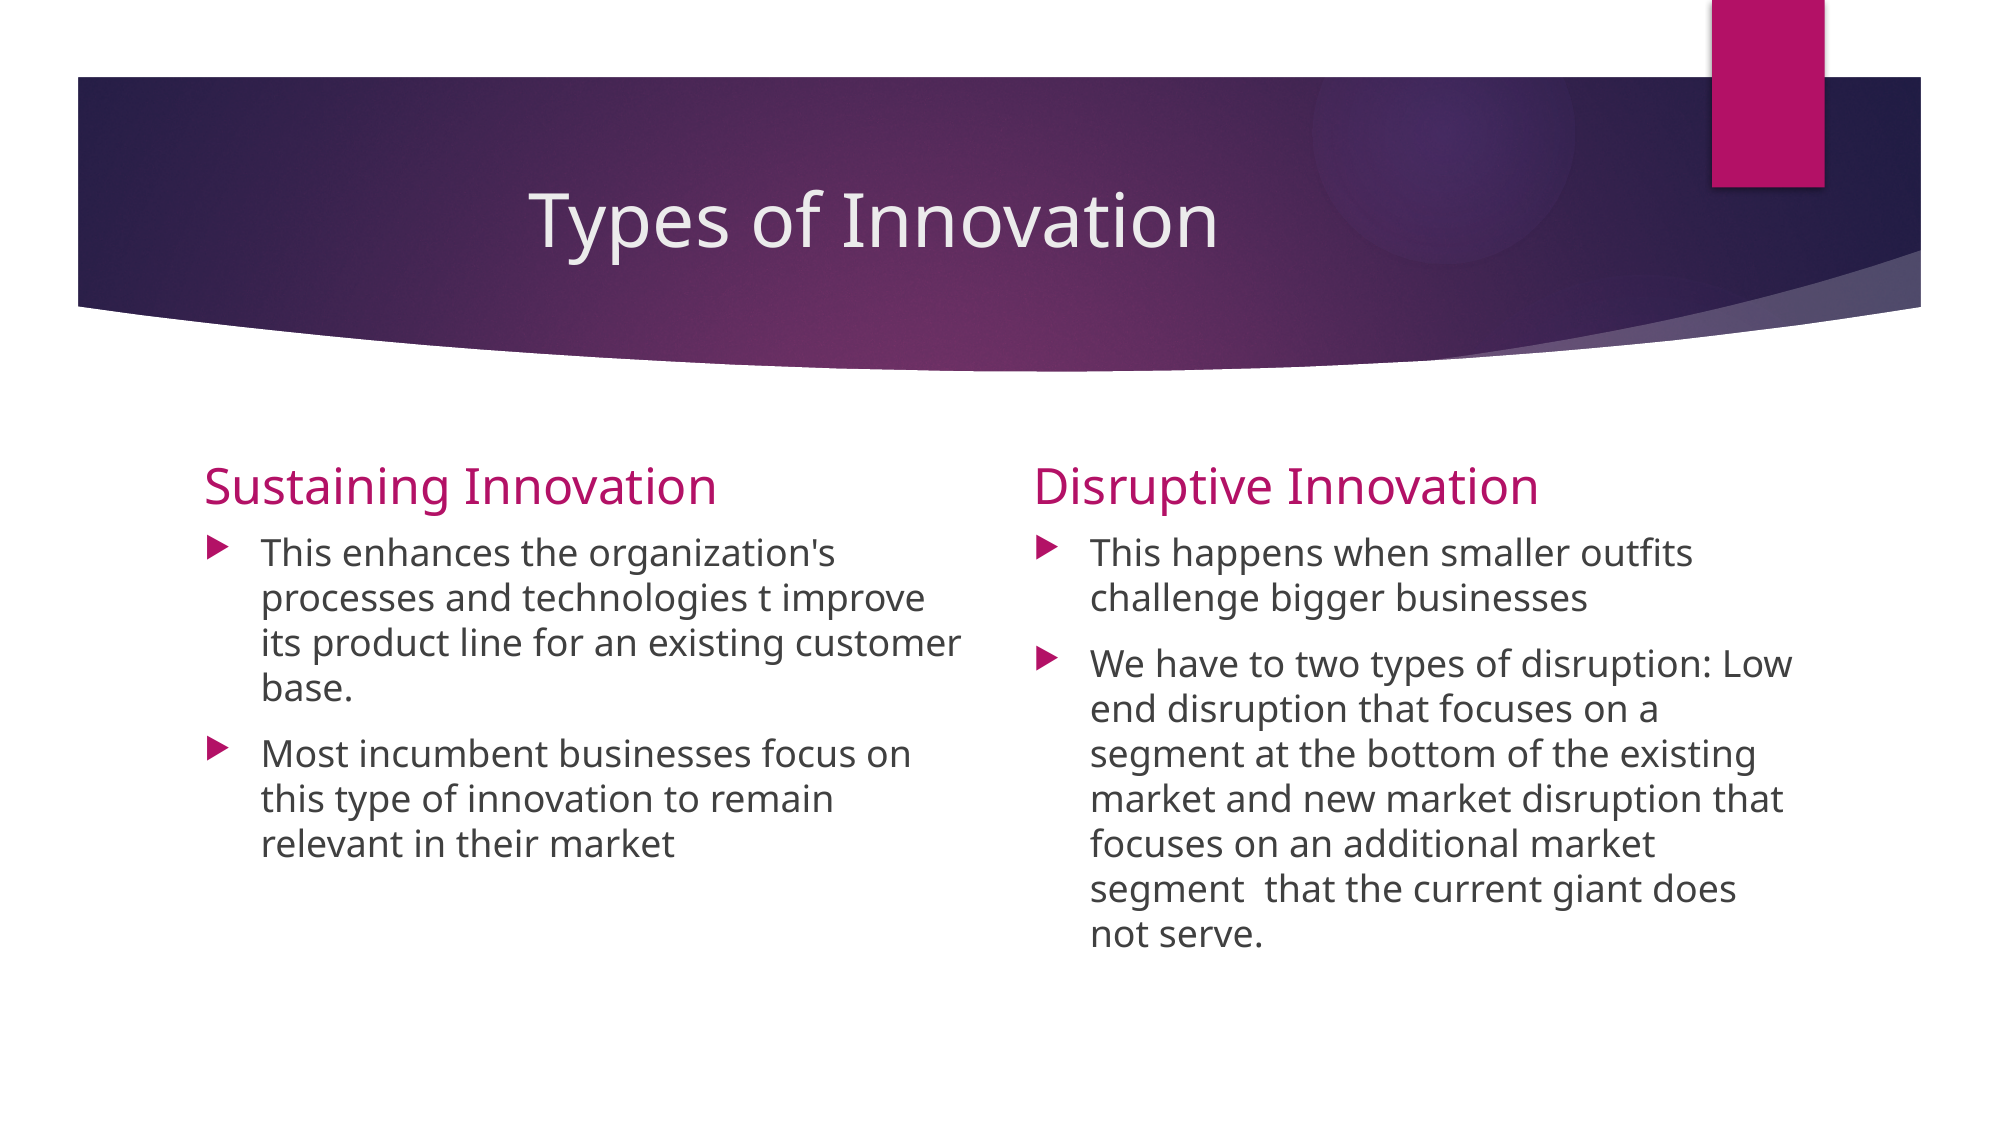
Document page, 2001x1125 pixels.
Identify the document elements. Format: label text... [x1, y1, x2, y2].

list This enhances the organization's processes and technologies t improve its product line for an existing customer base. Most incumbent businesses focus on this type of innovation to remain relevant in their market [189, 521, 981, 988]
list Disruptive Innovation [1018, 427, 1810, 521]
list This happens when smaller outfits challenge bigger businesses We have to two types of disruption: Low end disruption that focuses on a segment at the bottom of the existing market and new market disruption that focuses on an additional market segment that the current giant does not serve. [1018, 521, 1810, 988]
title Types of Innovation [318, 159, 1756, 276]
list Sustaining Innovation [189, 427, 981, 521]
